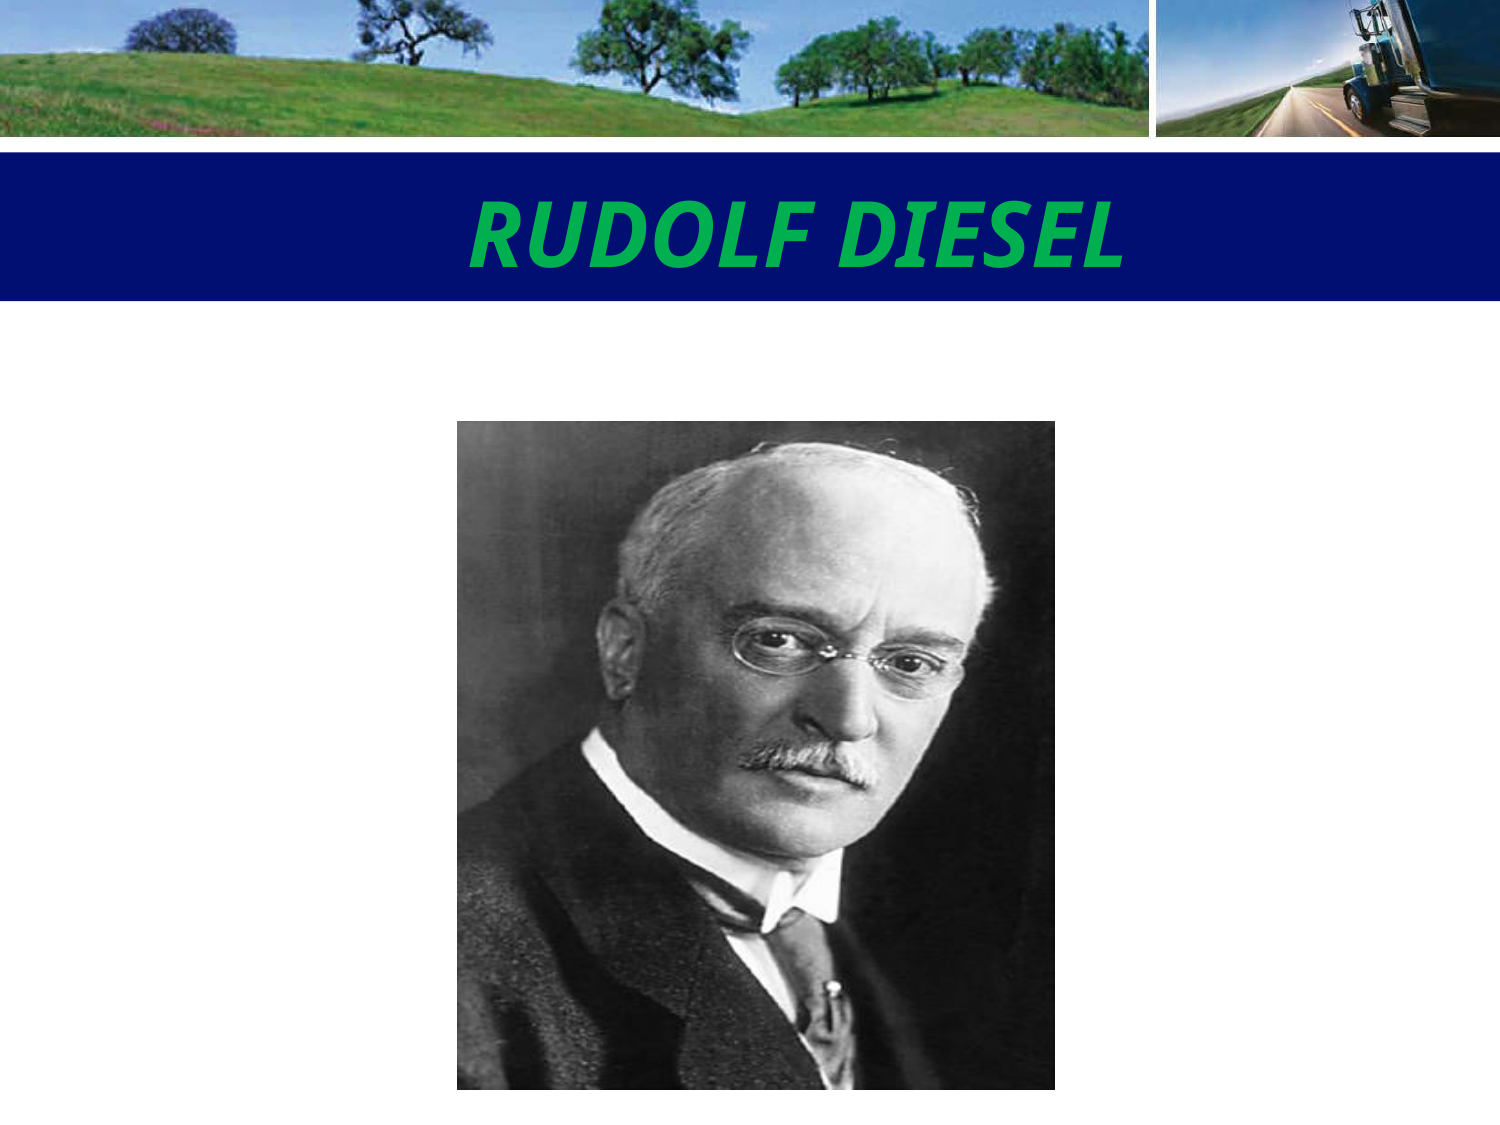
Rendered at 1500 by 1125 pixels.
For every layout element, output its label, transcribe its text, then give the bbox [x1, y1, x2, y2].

title RUDOLF DIESEL [0, 152, 1500, 302]
picture [0, 0, 1500, 142]
picture [456, 421, 1055, 1091]
